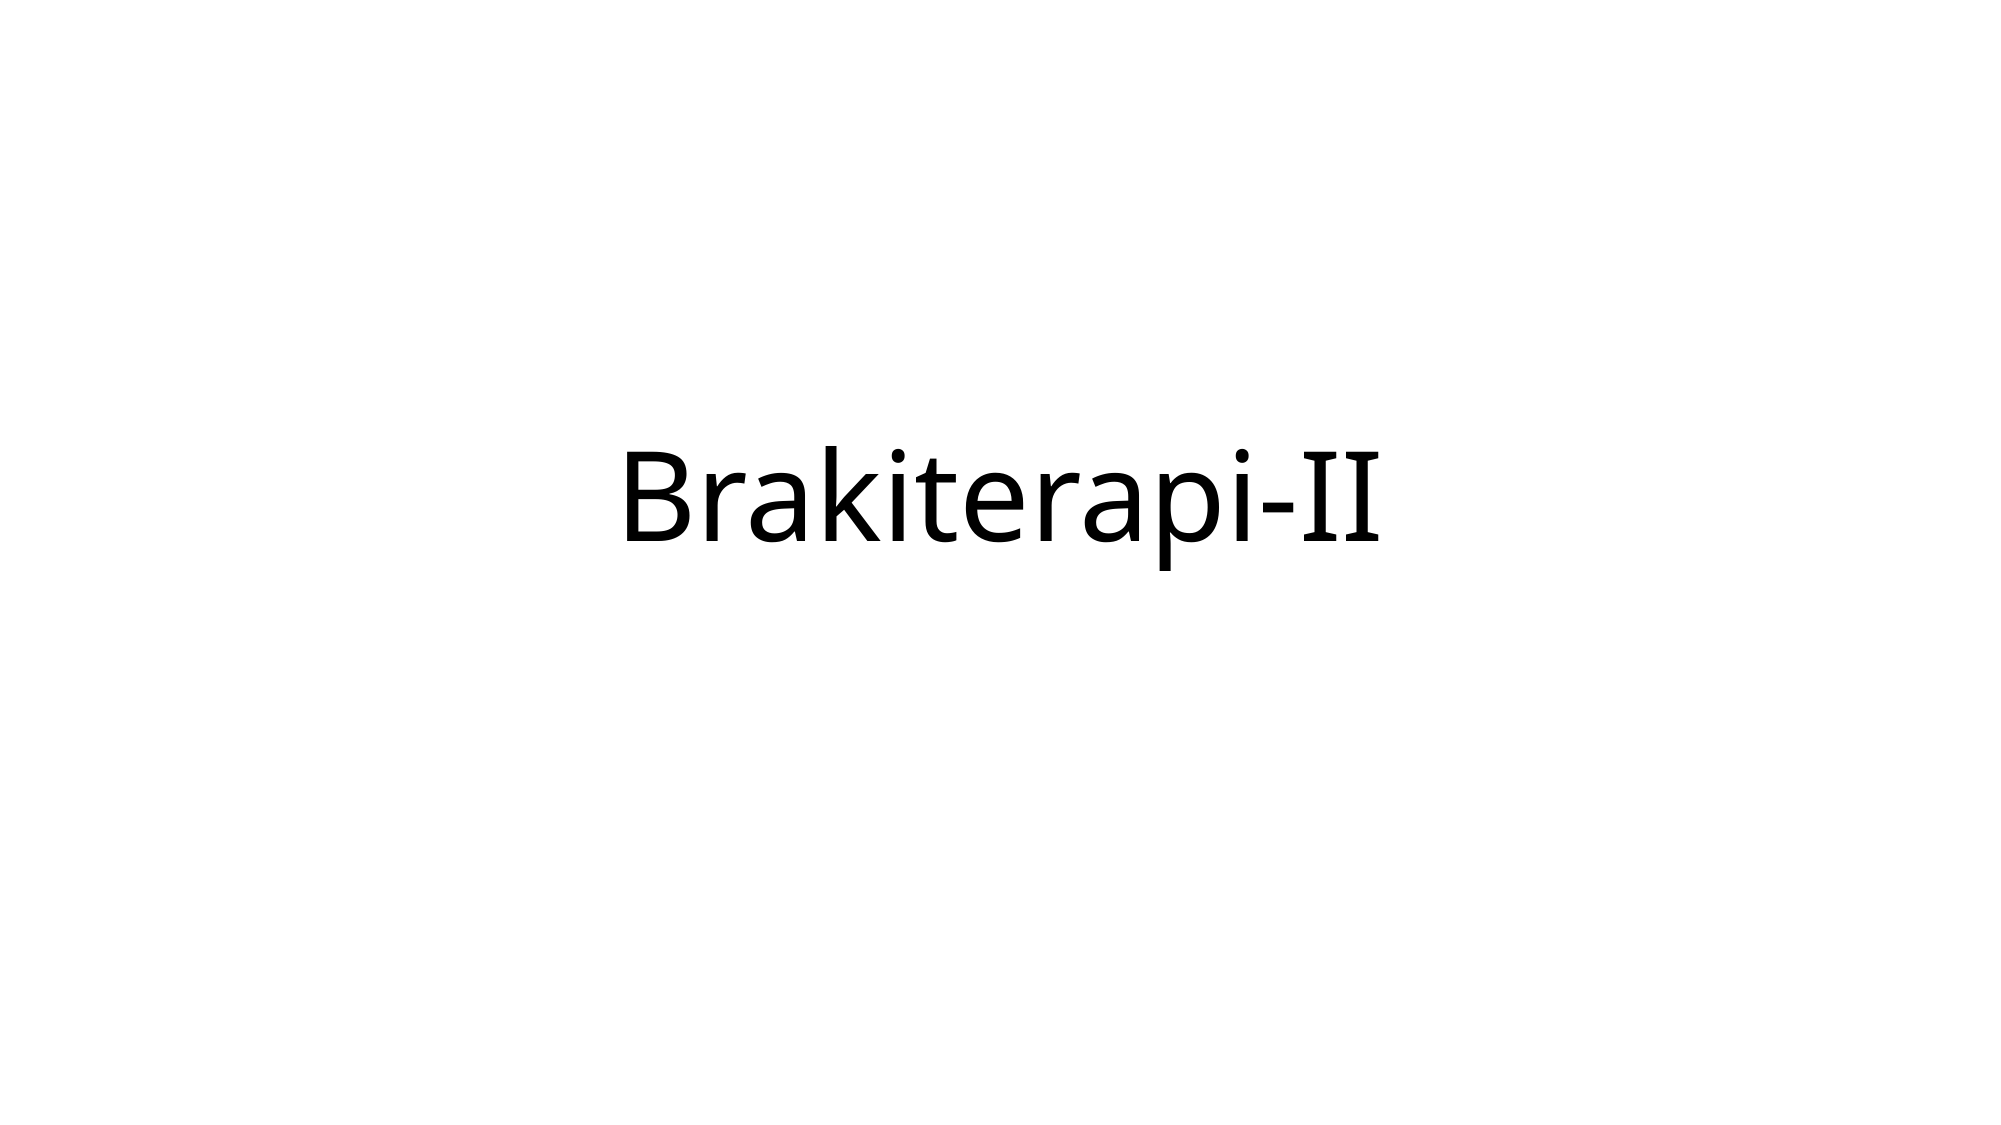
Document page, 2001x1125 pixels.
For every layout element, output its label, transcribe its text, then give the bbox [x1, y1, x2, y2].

title Brakiterapi-II [249, 184, 1750, 576]
